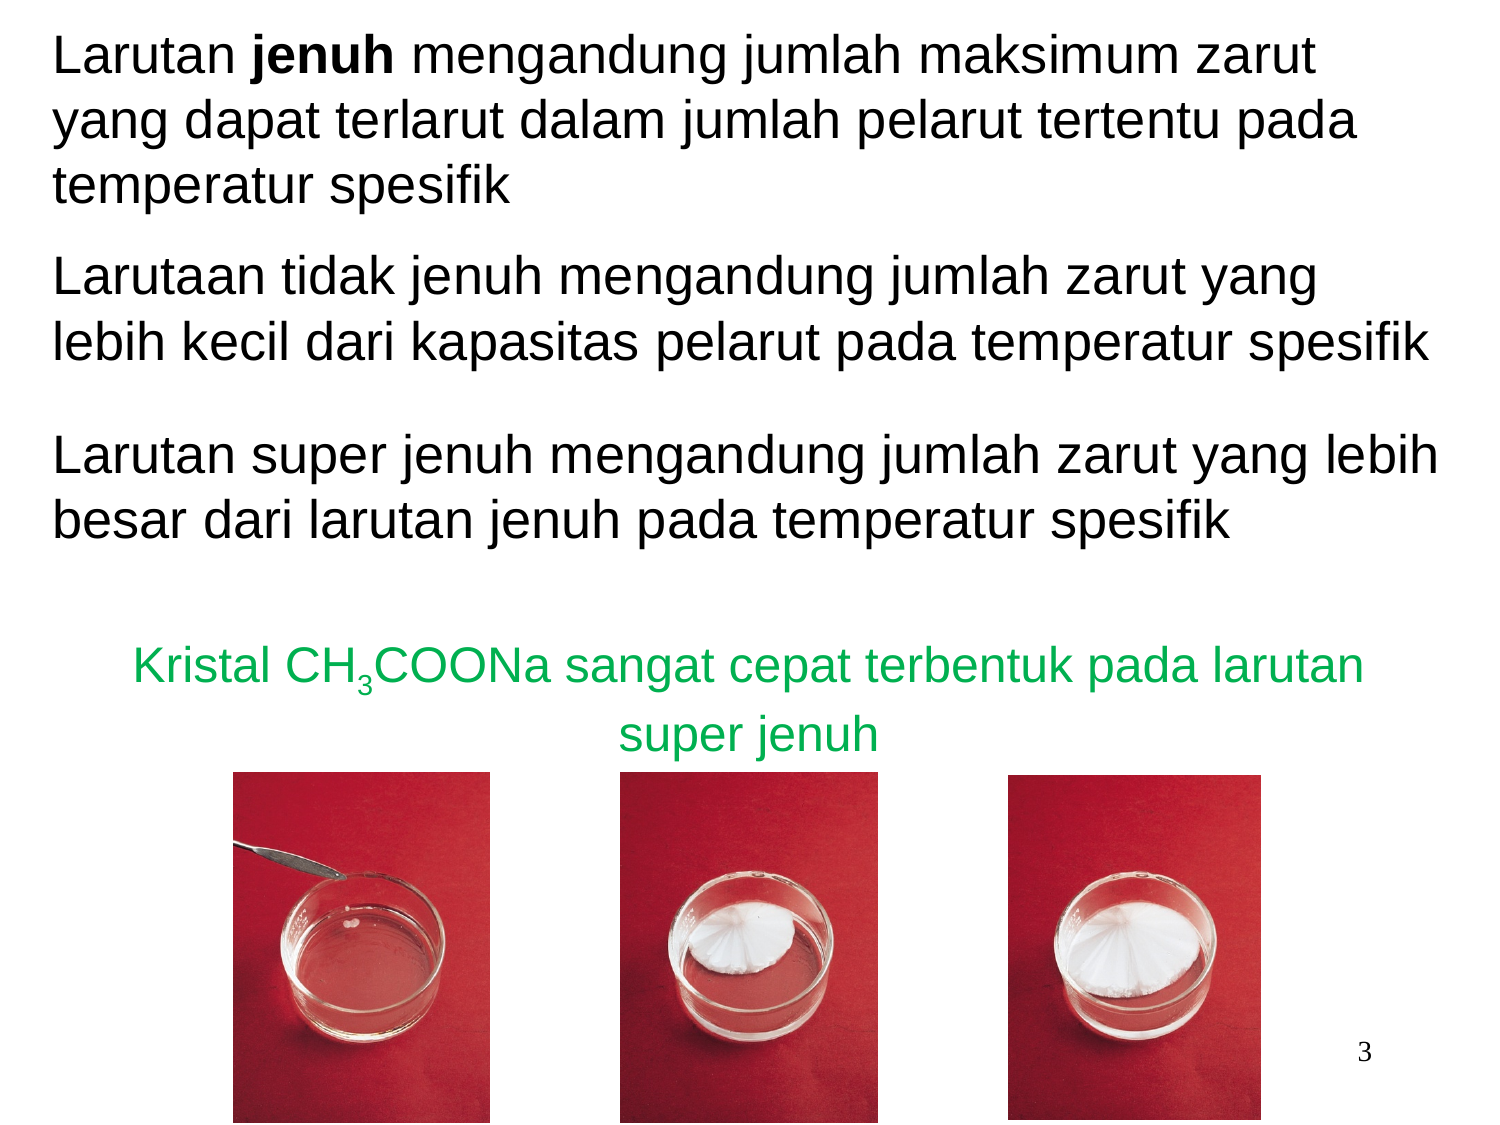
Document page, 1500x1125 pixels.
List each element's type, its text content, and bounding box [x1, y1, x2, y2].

picture [1008, 774, 1261, 1120]
text_box Larutan jenuh mengandung jumlah maksimum zarut yang dapat terlarut dalam jumlah pelarut tertentu pada temperatur spesifik [37, 12, 1463, 223]
slide_number 3 [1266, 1024, 1388, 1101]
text_box Kristal CH3COONa sangat cepat terbentuk pada larutan super jenuh [117, 625, 1381, 769]
picture [620, 772, 878, 1124]
picture [233, 772, 490, 1124]
text_box Larutaan tidak jenuh mengandung jumlah zarut yang lebih kecil dari kapasitas pelarut pada temperatur spesifik [37, 233, 1463, 379]
text_box Larutan super jenuh mengandung jumlah zarut yang lebih besar dari larutan jenuh pada temperatur spesifik [37, 412, 1463, 558]
